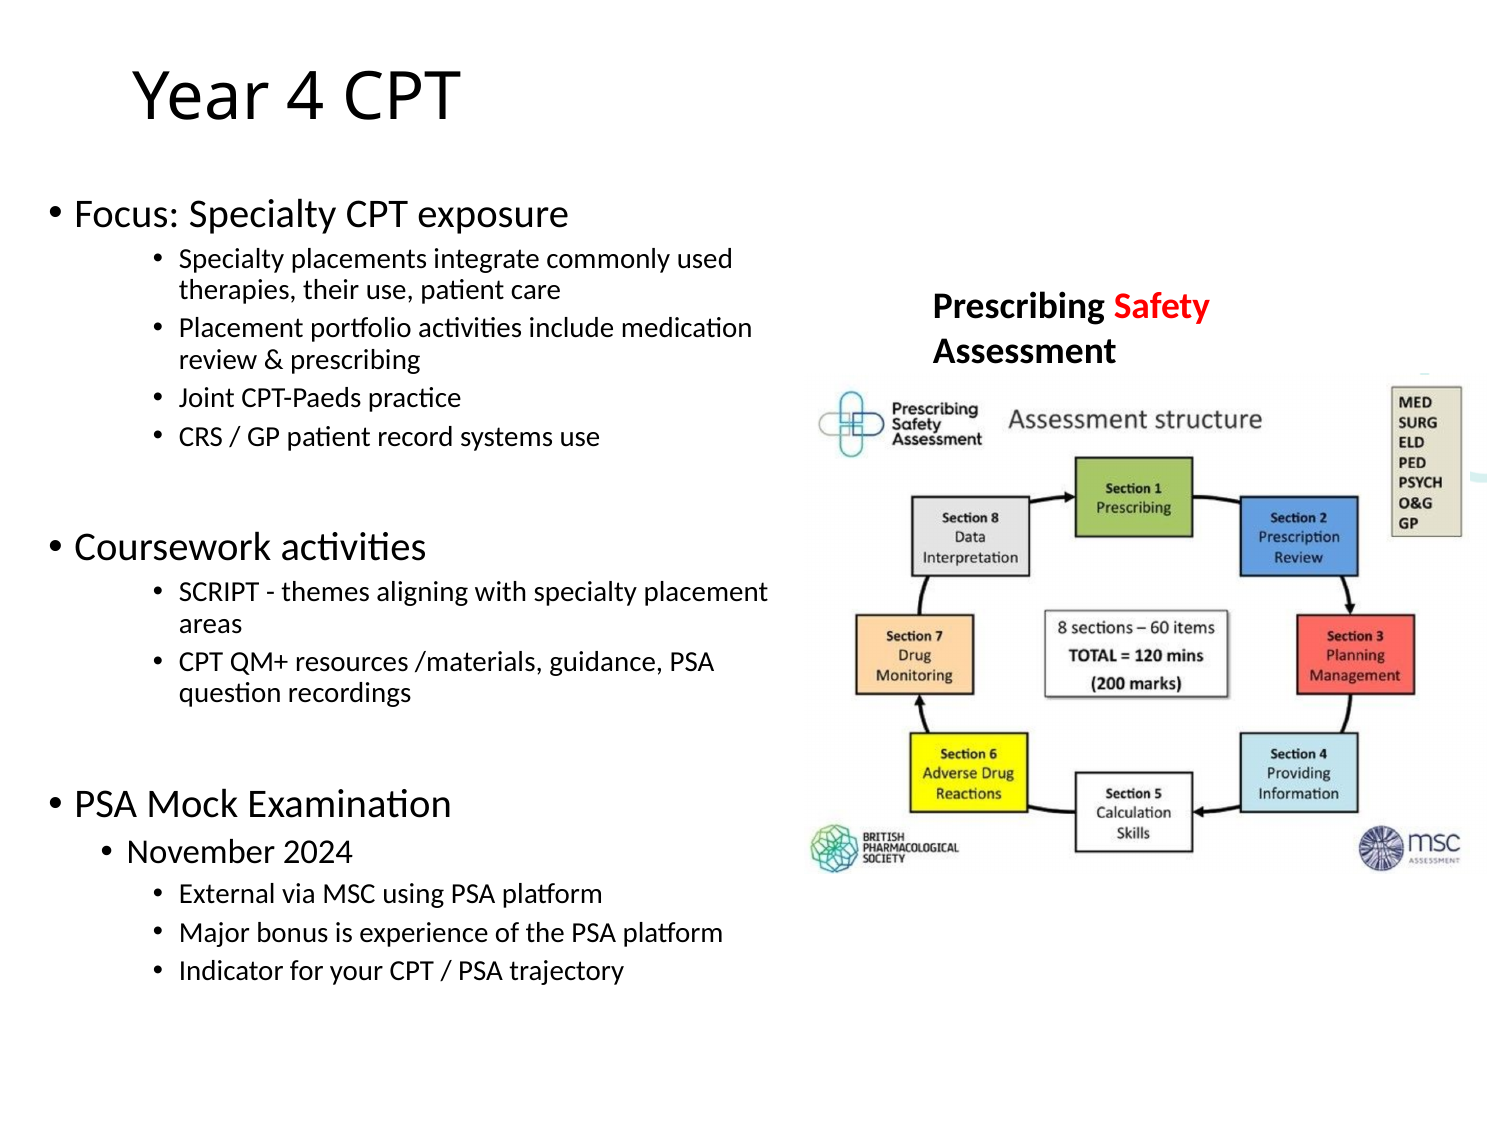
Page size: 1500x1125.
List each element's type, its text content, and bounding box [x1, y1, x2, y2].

picture [804, 373, 1487, 874]
list Focus: Specialty CPT exposure Specialty placements integrate commonly used therapies, their use, patient care Placement portfolio activities include medication review & prescribing Joint CPT-Paeds practice CRS / GP patient record systems use Coursework activities SCRIPT - themes aligning with specialty placement areas CPT QM+ resources /materials, guidance, PSA question recordings PSA Mock Examination November 2024 External via MSC using PSA platform Major bonus is experience of the PSA platform Indicator for your CPT / PSA trajectory [33, 184, 821, 1000]
text_box Prescribing Safety Assessment [918, 273, 1412, 373]
title Year 4 CPT [117, 54, 1412, 142]
